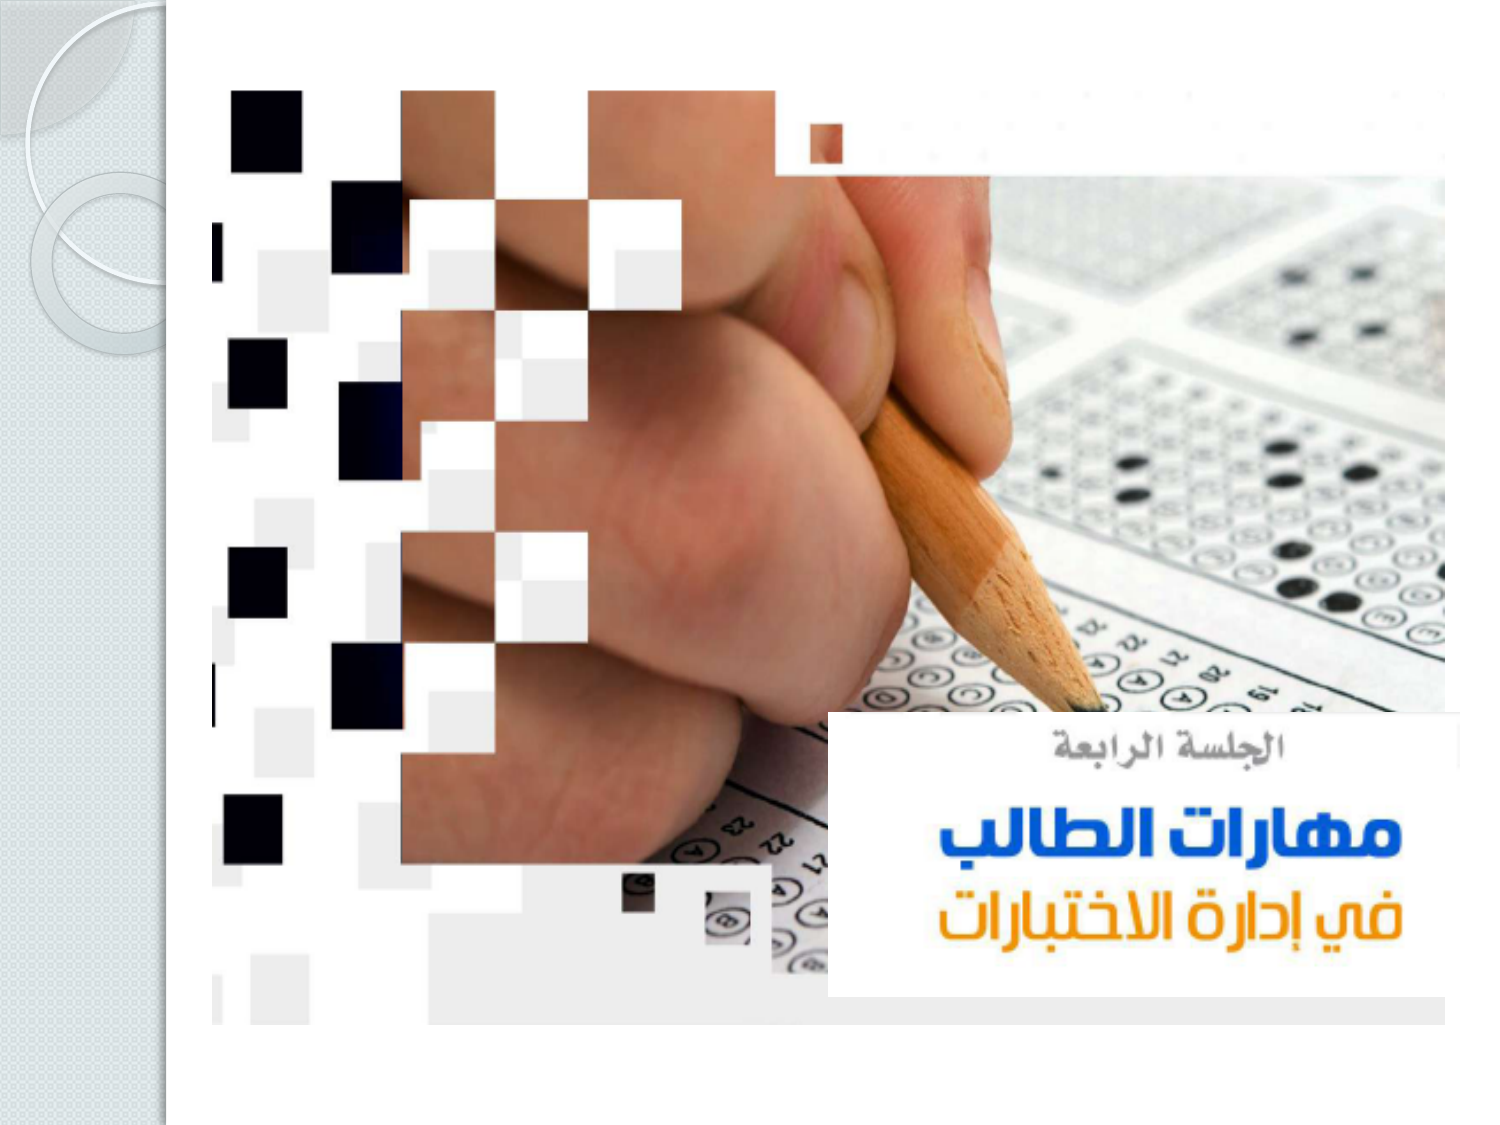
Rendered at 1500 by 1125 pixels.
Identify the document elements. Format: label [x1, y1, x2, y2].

picture [212, 87, 1460, 1026]
